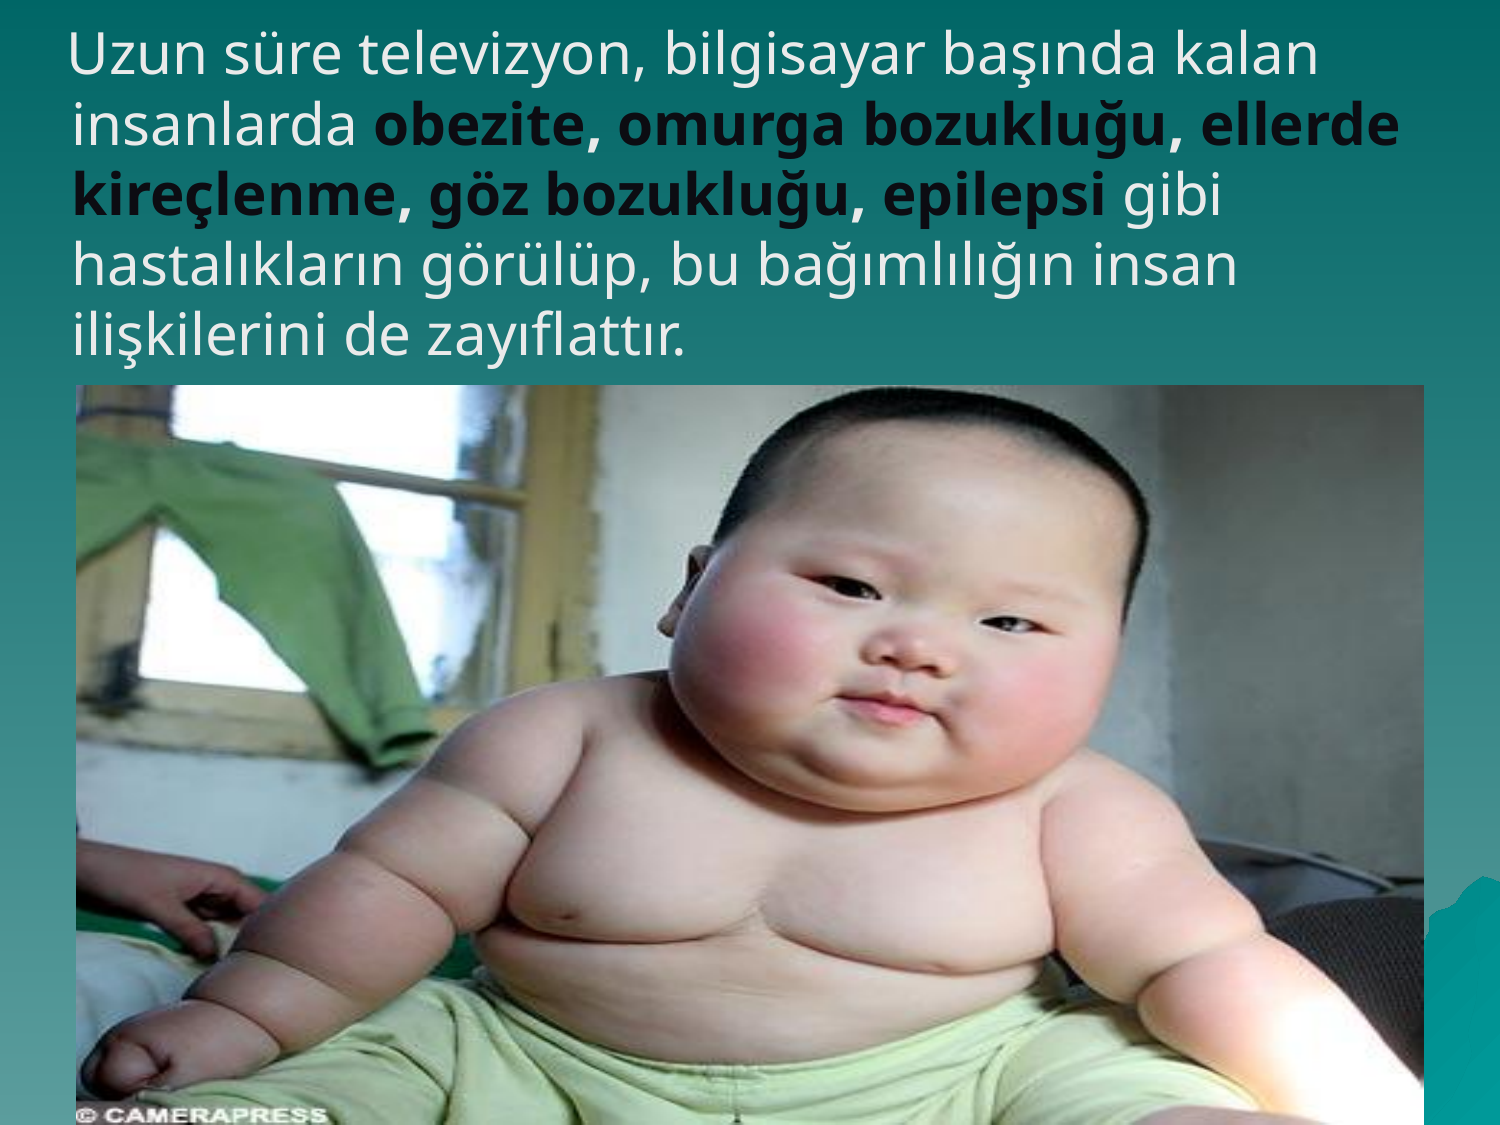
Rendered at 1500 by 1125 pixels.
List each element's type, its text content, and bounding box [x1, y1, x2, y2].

list Uzun süre televizyon, bilgisayar başında kalan insanlarda obezite, omurga bozukluğu, ellerde kireçlenme, göz bozukluğu, epilepsi gibi hastalıkların görülüp, bu bağımlılığın insan ilişkilerini de zayıflattır. [0, 0, 1500, 516]
picture [76, 385, 1424, 1125]
